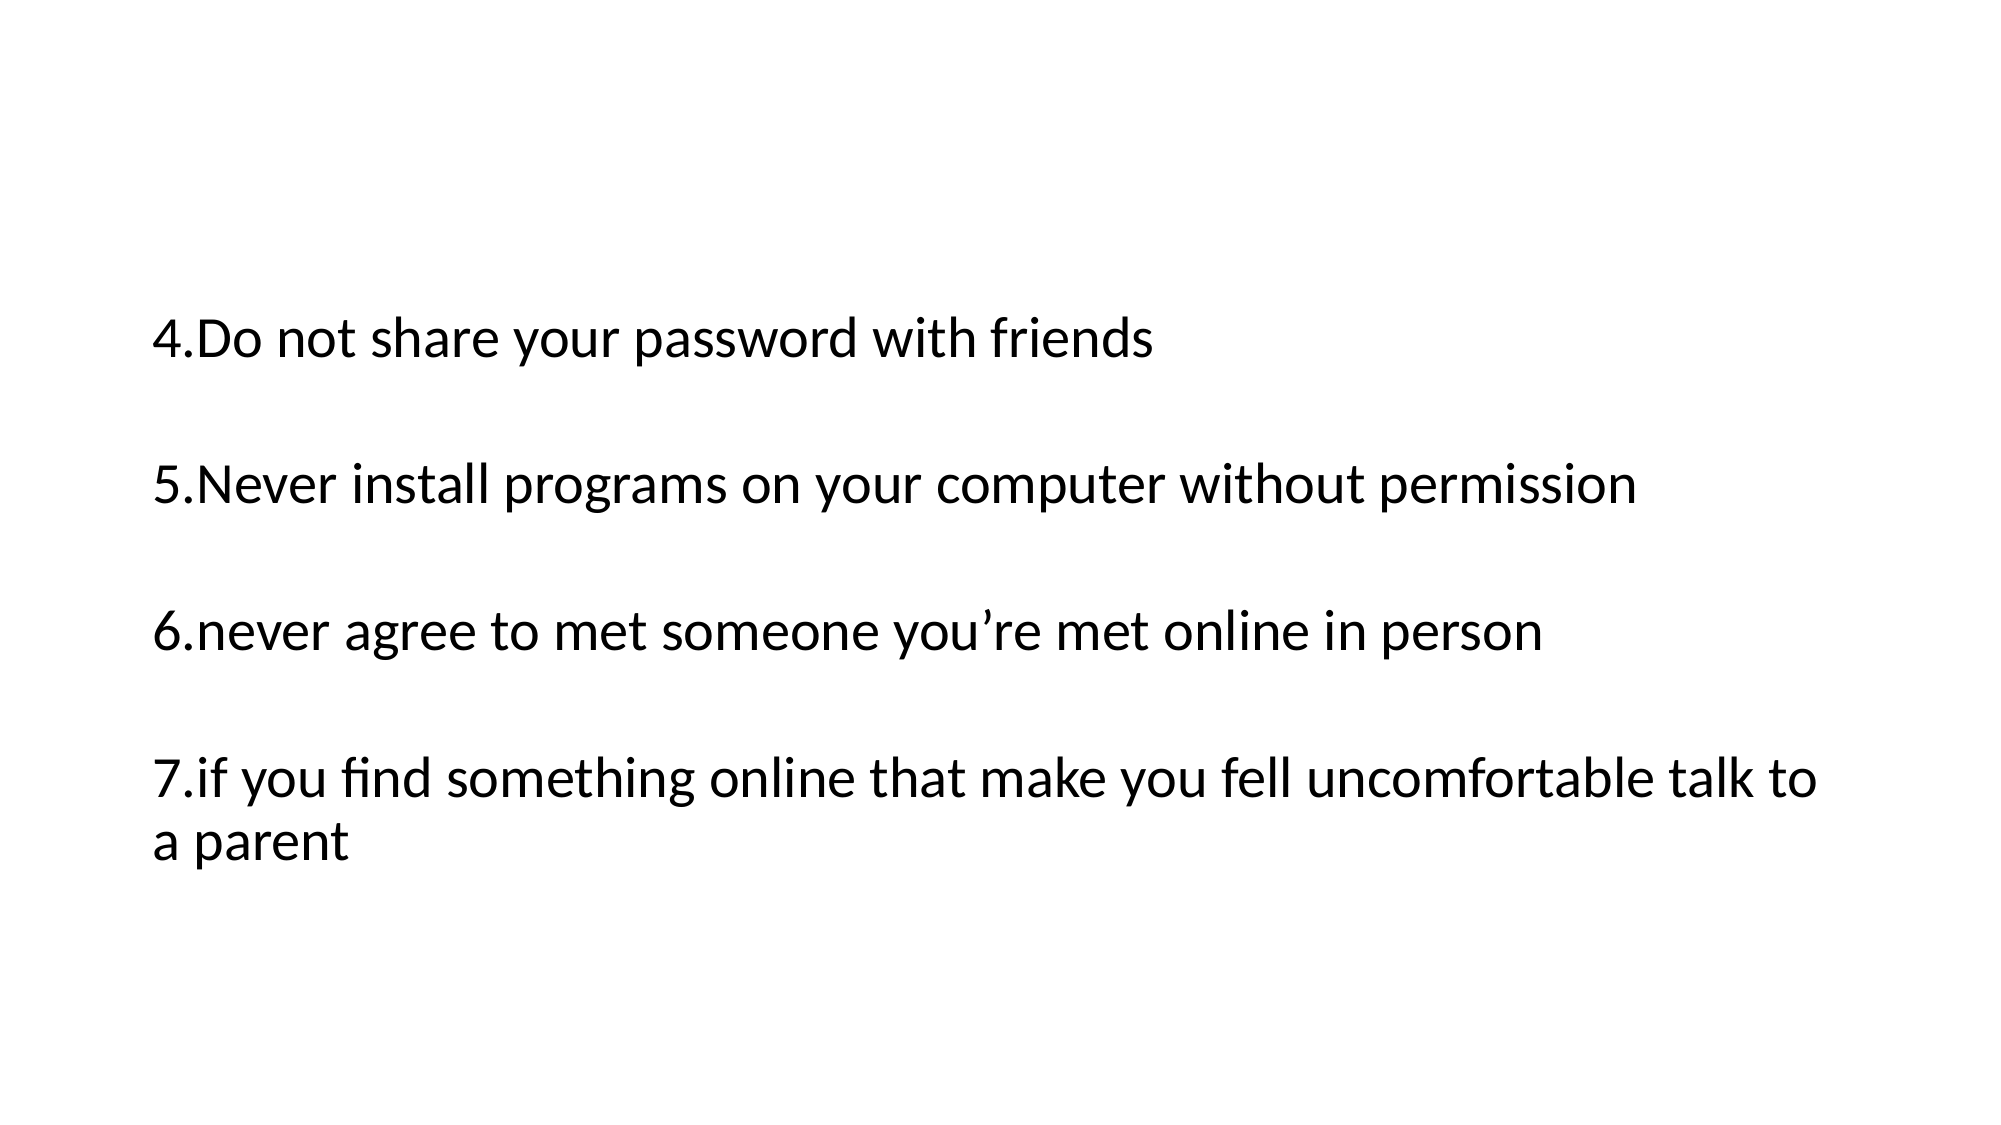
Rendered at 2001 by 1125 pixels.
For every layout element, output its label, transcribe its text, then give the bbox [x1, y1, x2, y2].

list 4.Do not share your password with friends 5.Never install programs on your computer without permission 6.never agree to met someone you’re met online in person 7.if you find something online that make you fell uncomfortable talk to a parent [137, 299, 1863, 1014]
